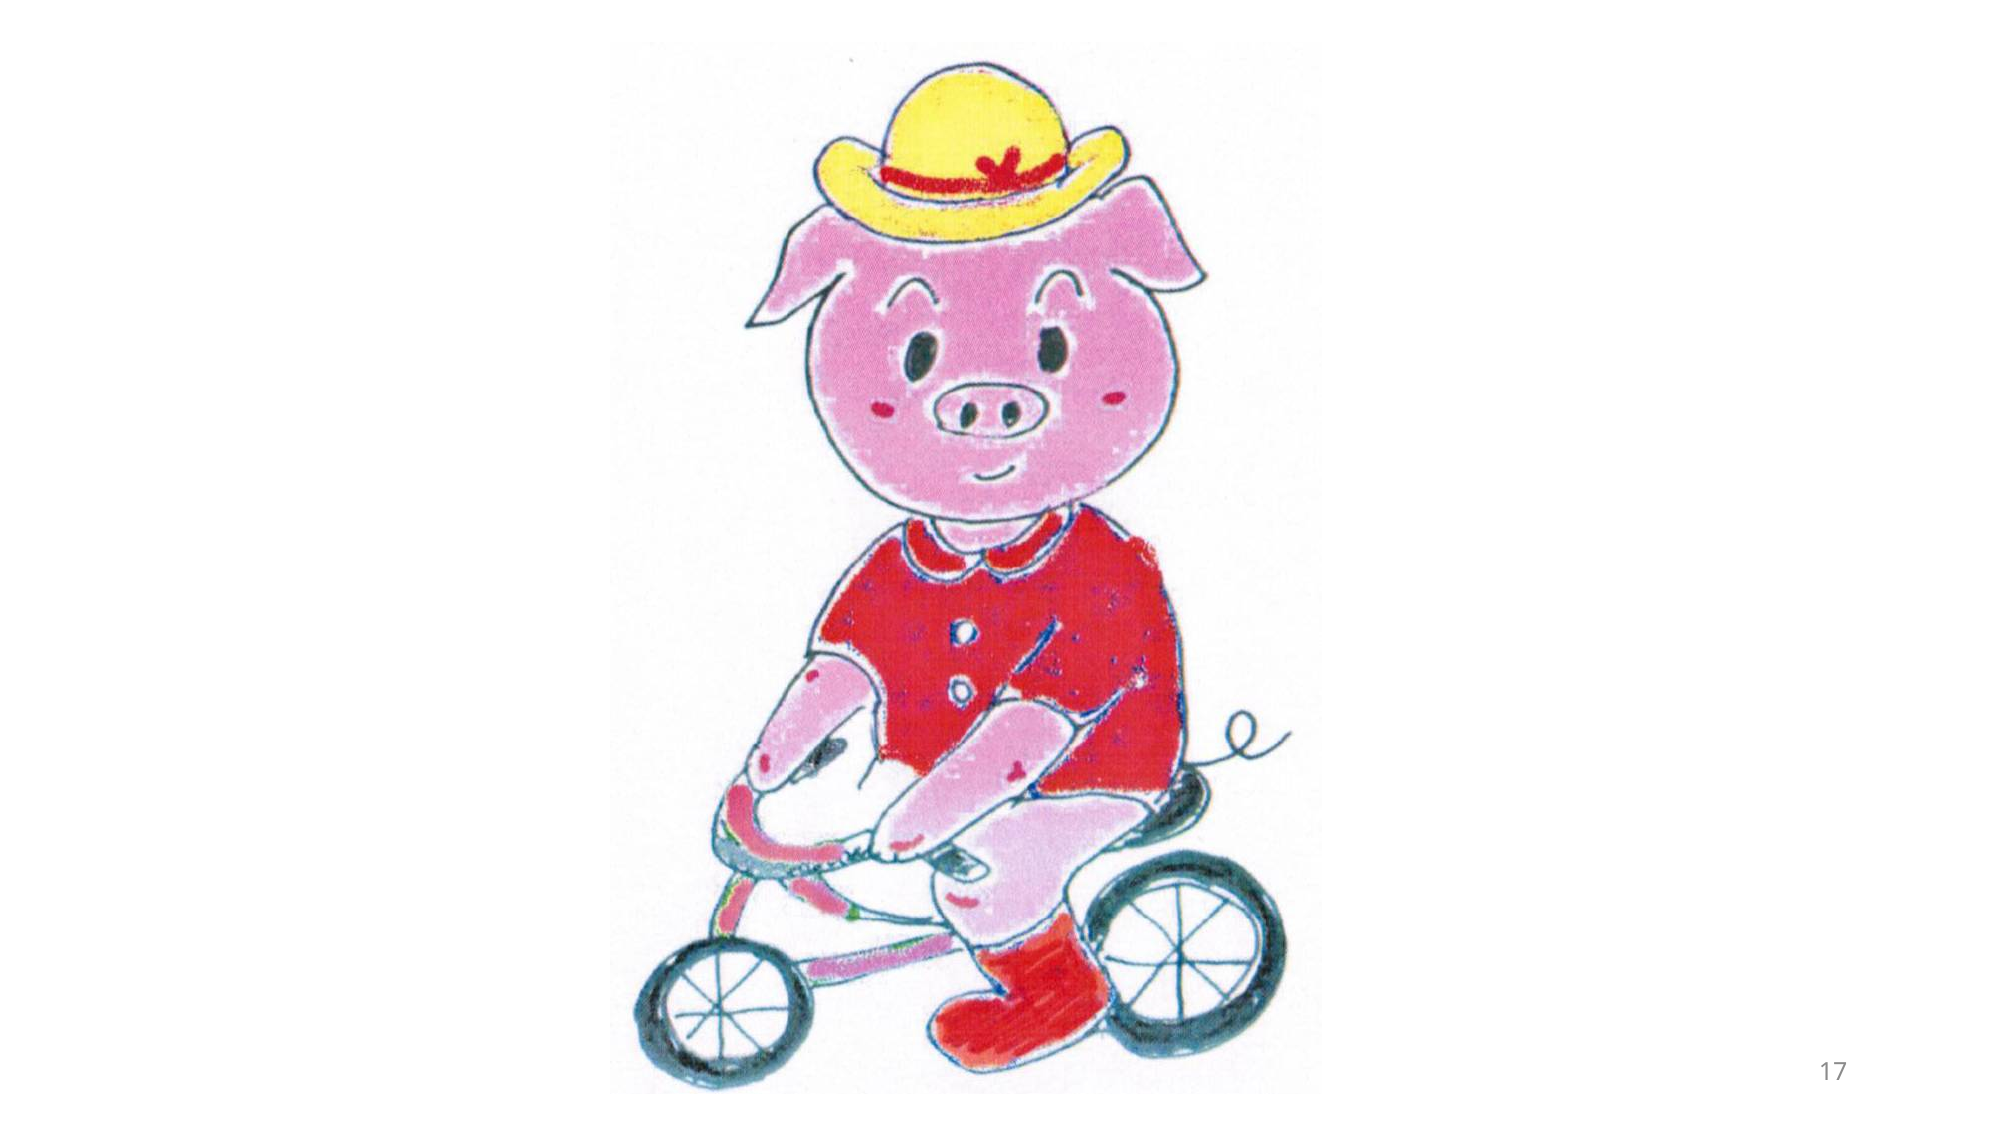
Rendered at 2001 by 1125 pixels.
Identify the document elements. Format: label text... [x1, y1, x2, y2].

slide_number 17 [1412, 1042, 1863, 1103]
picture [610, 42, 1322, 1094]
